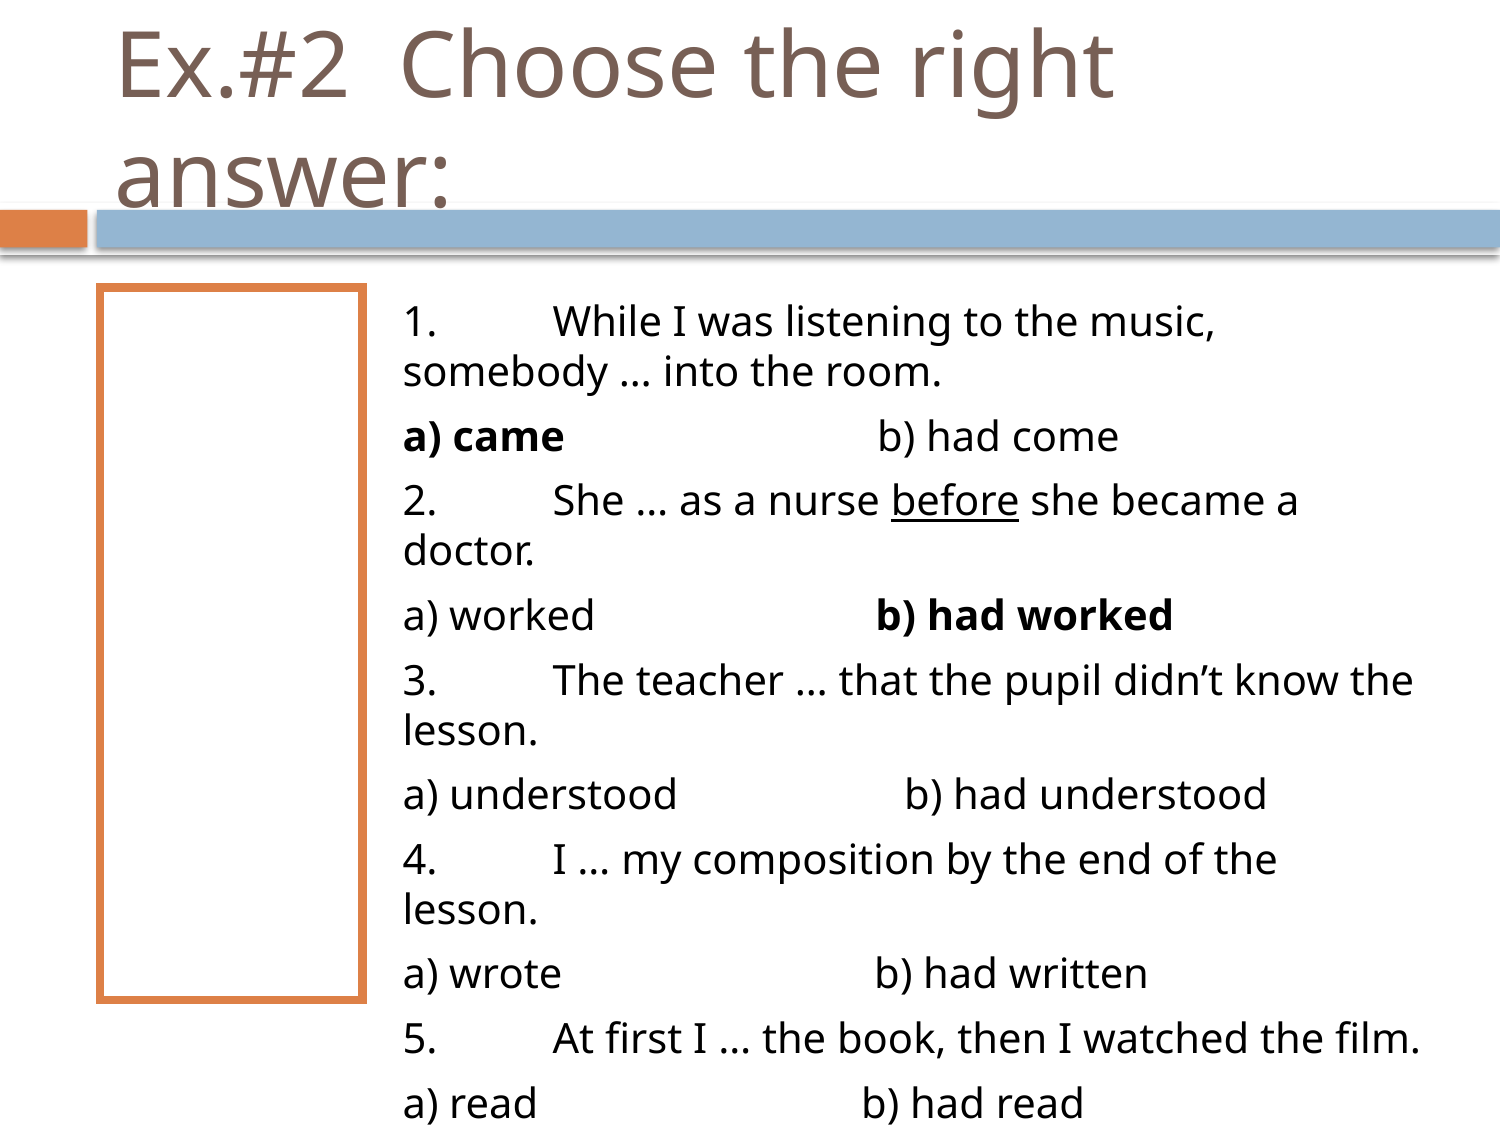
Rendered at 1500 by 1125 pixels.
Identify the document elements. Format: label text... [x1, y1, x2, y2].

list 1. мгновенно 2. предпрошедшее [96, 283, 367, 1004]
list 1. While I was listening to the music, somebody … into the room. а) came b) had come 2. She … as a nurse before she became a doctor. а) worked b) had worked 3. The teacher … that the pupil didn’t know the lesson. а) understood b) had understood 4. I … my composition by the end of the lesson. а) wrote b) had written 5. At first I … the book, then I watched the film. а) read b) had read [387, 287, 1438, 1013]
title Ex.#2 Choose the right answer: [99, 44, 1425, 188]
